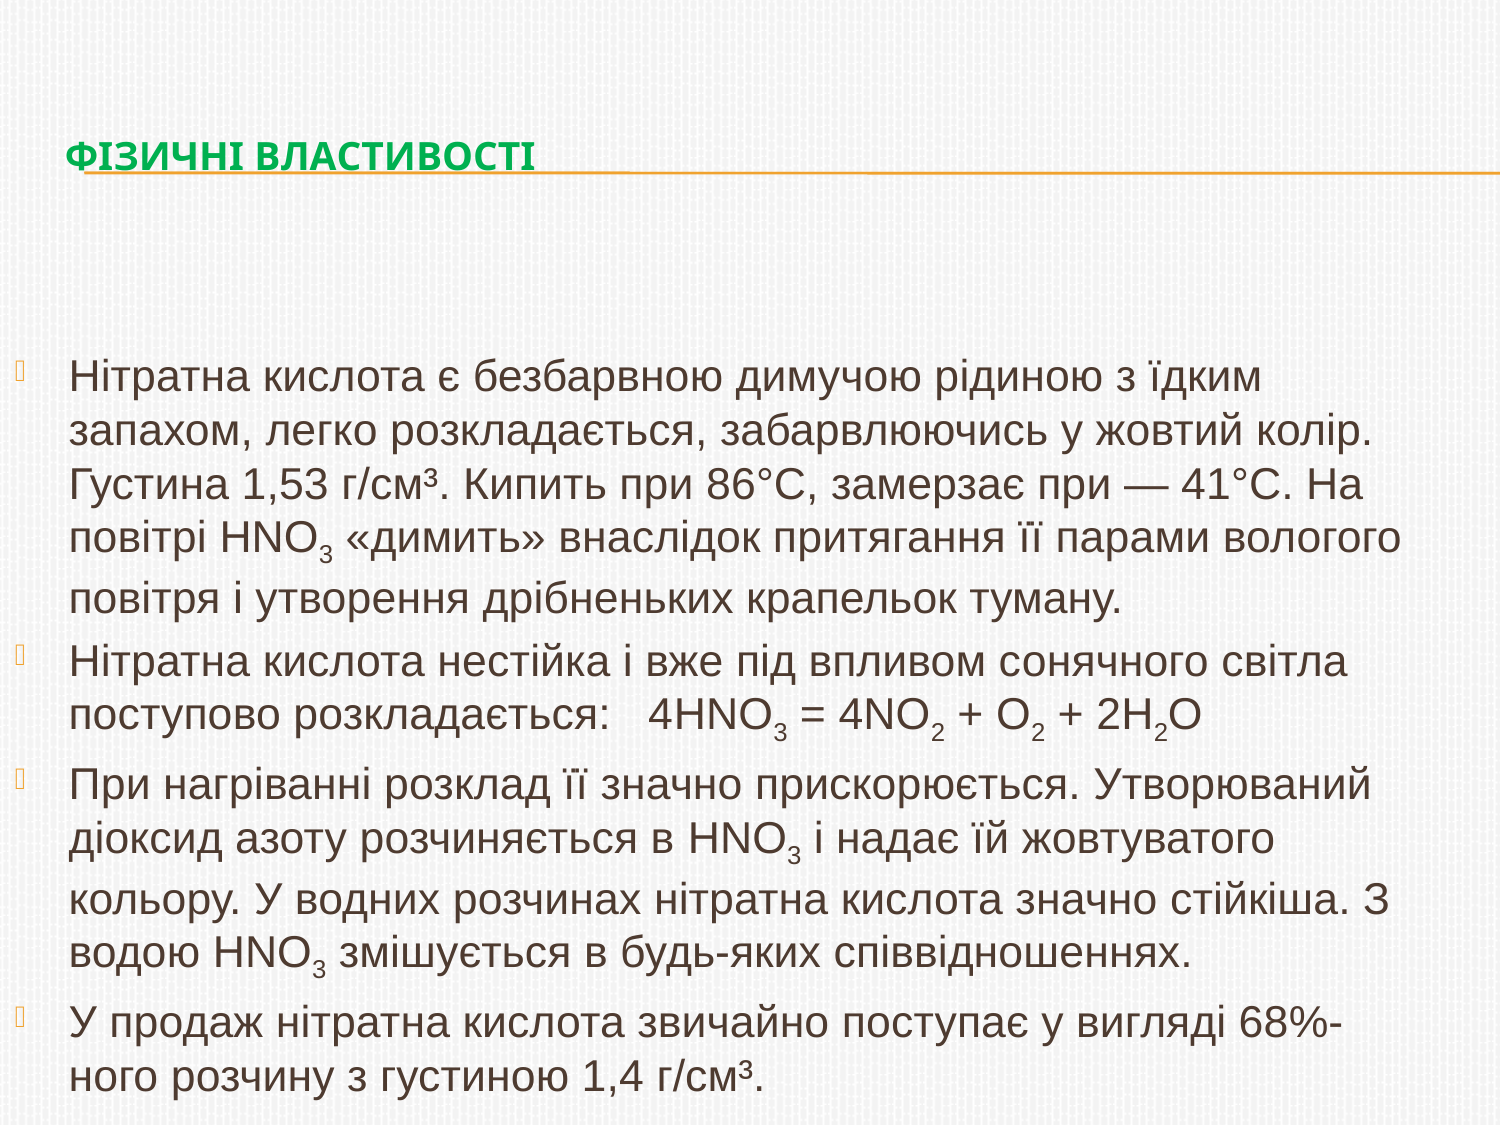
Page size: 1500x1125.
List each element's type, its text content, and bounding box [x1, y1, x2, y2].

list Нітратна кислота є безбарвною димучою рідиною з їдким запахом, легко розкладається, забарвлюючись у жовтий колір. Густина 1,53 г/см³. Кипить при 86°С, замерзає при — 41°С. На повітрі HNO3 «димить» внаслідок притягання її парами вологого повітря і утворення дрібненьких крапельок туману. Нітратна кислота нестійка і вже під впливом сонячного світла поступово розкладається: 4HNO3 = 4NO2 + O2 + 2H2O При нагріванні розклад її значно прискорюється. Утворюваний діоксид азоту розчиняється в HNO3 і надає їй жовтуватого кольору. У водних розчинах нітратна кислота значно стійкіша. З водою HNO3 змішується в будь-яких співвідношеннях. У продаж нітратна кислота звичайно поступає у вигляді 68%-ного розчину з густиною 1,4 г/см³. [0, 339, 1425, 1125]
title Фізичні властивості [50, 75, 1475, 213]
